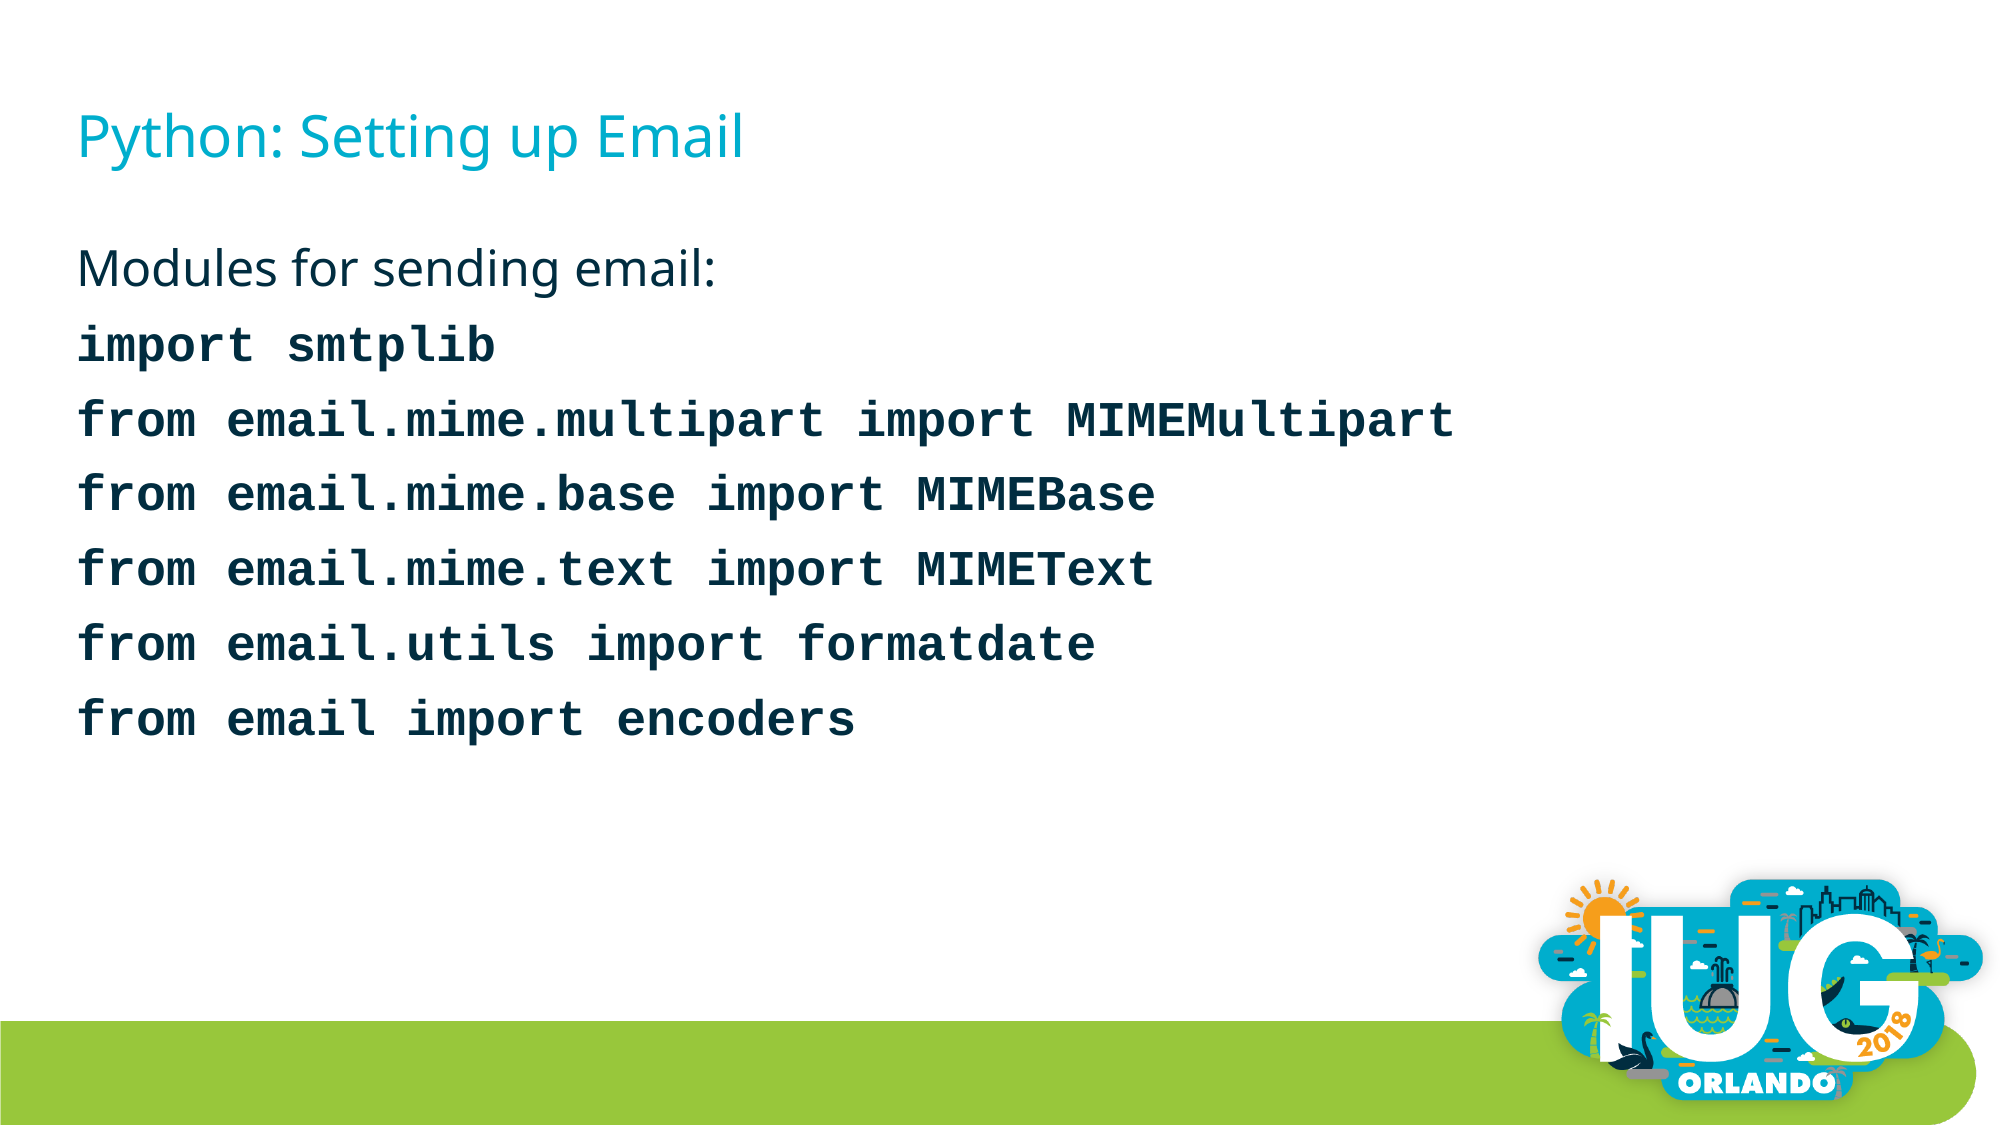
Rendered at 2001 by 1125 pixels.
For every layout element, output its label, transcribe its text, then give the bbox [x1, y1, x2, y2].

list Modules for sending email: import smtplib from email.mime.multipart import MIMEMultipart from email.mime.base import MIMEBase from email.mime.text import MIMEText from email.utils import formatdate from email import encoders [60, 235, 1935, 1041]
title Python: Setting up Email [60, 82, 1786, 194]
picture [0, 0, 2001, 1125]
